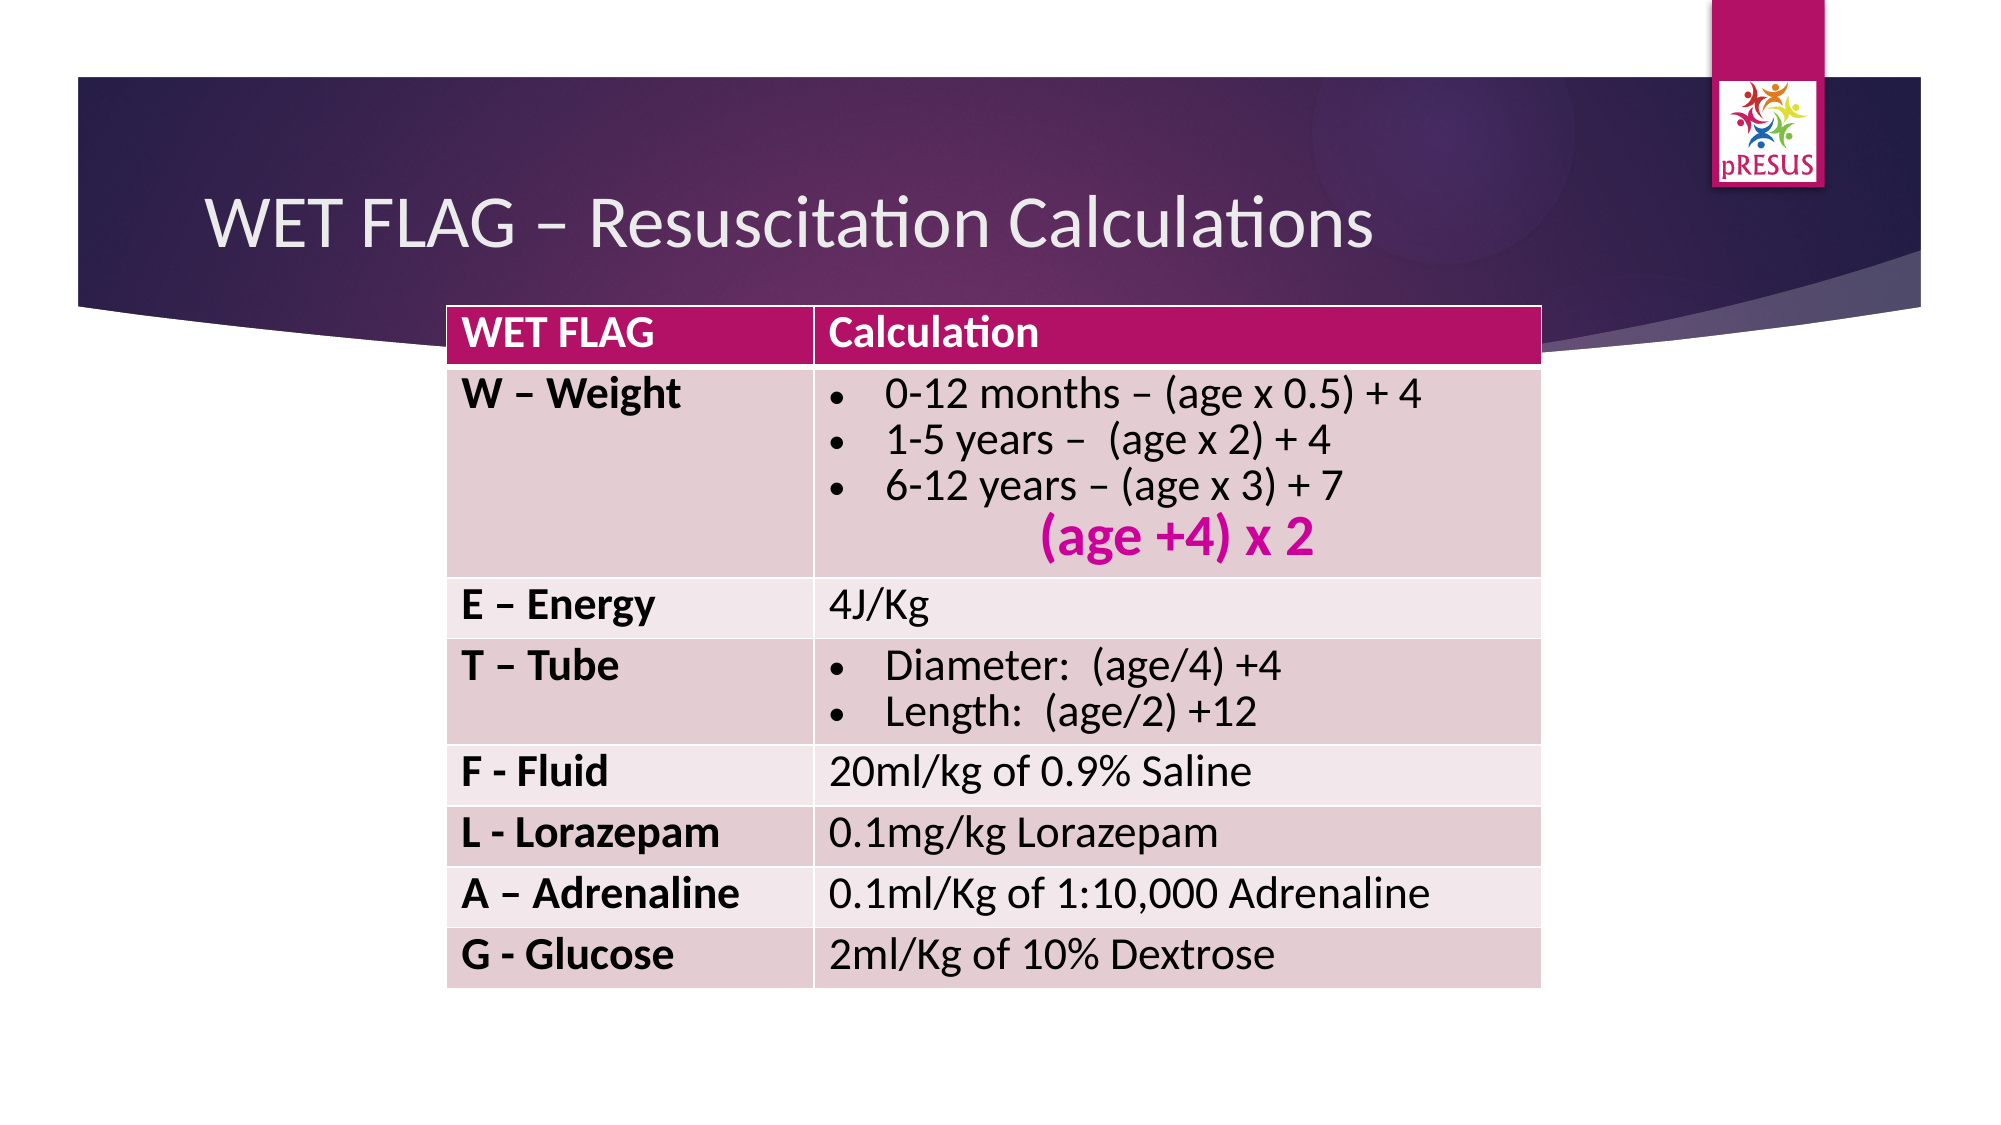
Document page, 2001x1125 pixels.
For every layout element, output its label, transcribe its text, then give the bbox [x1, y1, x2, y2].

table_cell F - Fluid [447, 746, 813, 805]
table_cell T – Tube [447, 639, 813, 744]
table_cell 2ml/Kg of 10% Dextrose [815, 928, 1541, 988]
table_cell A – Adrenaline [447, 868, 813, 927]
table_cell 0-12 months – (age x 0.5) + 4 1-5 years – (age x 2) + 4 6-12 years – (age x 3) + 7 (age +4) x 2 [815, 370, 1541, 577]
table_cell 20ml/kg of 0.9% Saline [815, 746, 1541, 805]
table_cell W – Weight [447, 370, 813, 577]
picture [1719, 81, 1817, 182]
table_cell L - Lorazepam [447, 807, 813, 866]
table_header WET FLAG [447, 307, 813, 364]
table_cell 0.1ml/Kg of 1:10,000 Adrenaline [815, 868, 1541, 927]
table_cell E – Energy [447, 579, 813, 638]
table_cell Diameter: (age/4) +4 Length: (age/2) +12 [815, 639, 1541, 744]
table_cell 4J/Kg [815, 579, 1541, 638]
table_cell G - Glucose [447, 928, 813, 988]
table_cell 0.1mg/kg Lorazepam [815, 807, 1541, 866]
table_header Calculation [815, 307, 1541, 364]
title WET FLAG – Resuscitation Calculations [189, 159, 1627, 276]
